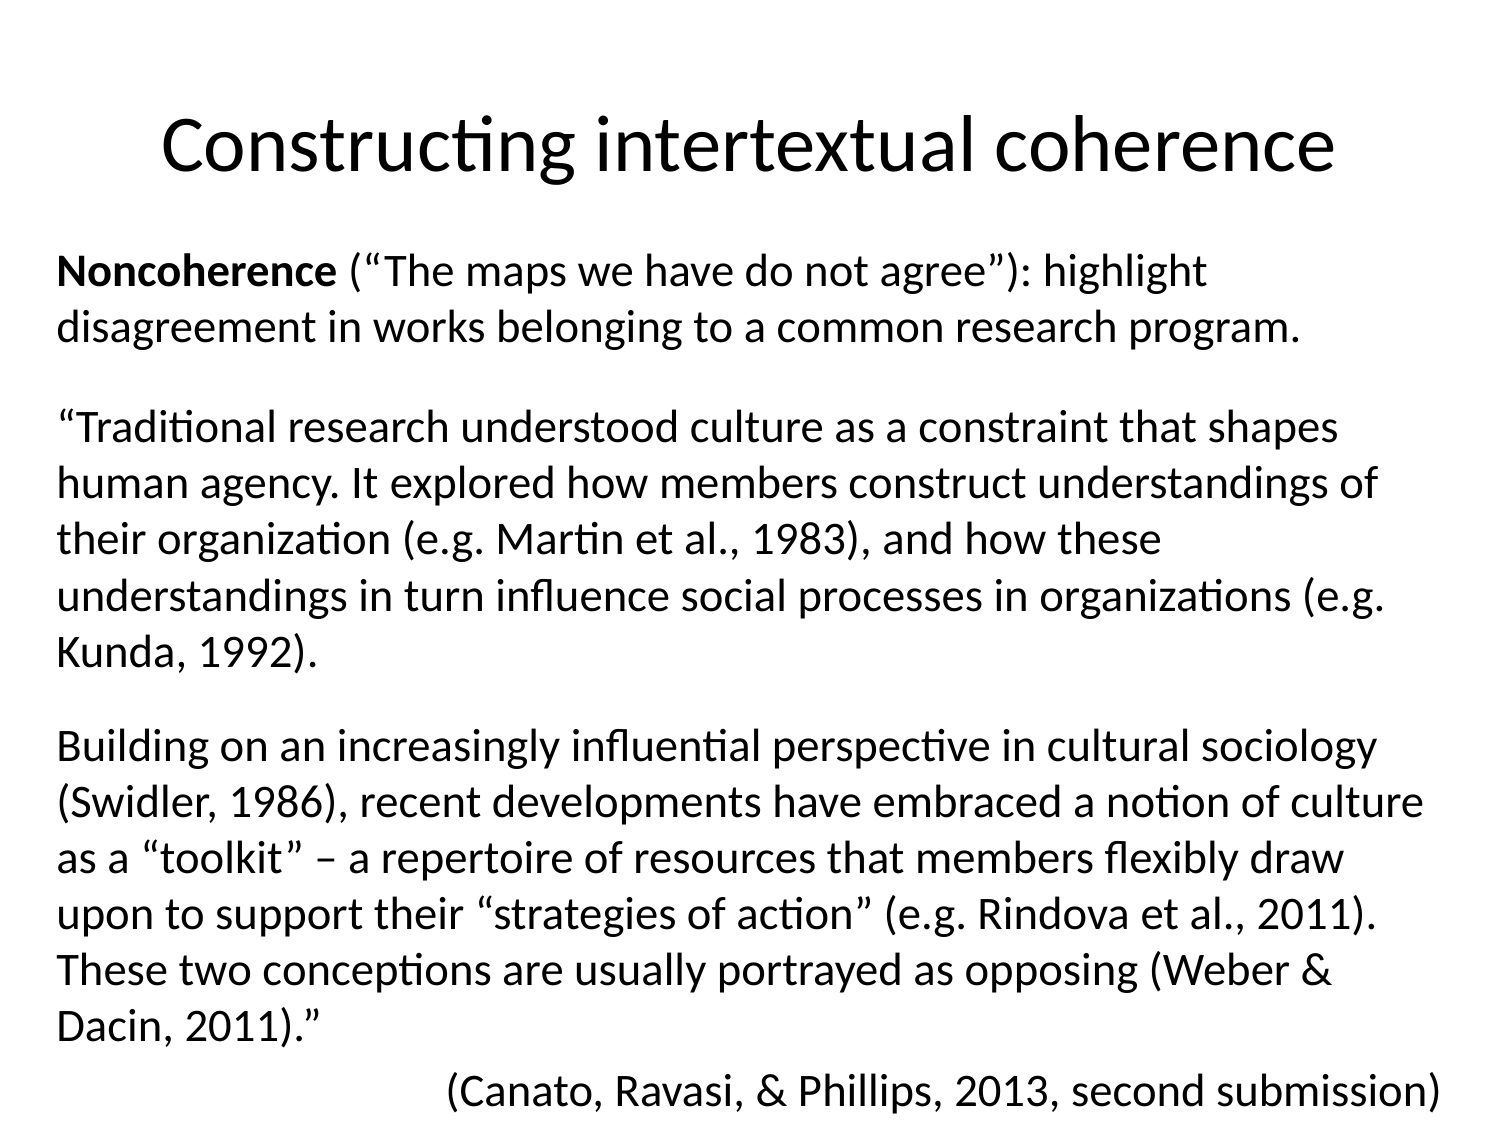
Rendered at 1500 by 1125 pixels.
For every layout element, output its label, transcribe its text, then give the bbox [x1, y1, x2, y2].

title Constructing intertextual coherence [75, 45, 1425, 232]
list Noncoherence (“The maps we have do not agree”): highlight disagreement in works belonging to a common research program. “Traditional research understood culture as a constraint that shapes human agency. It explored how members construct understandings of their organization (e.g. Martin et al., 1983), and how these understandings in turn influence social processes in organizations (e.g. Kunda, 1992). Building on an increasingly influential perspective in cultural sociology (Swidler, 1986), recent developments have embraced a notion of culture as a “toolkit” – a repertoire of resources that members flexibly draw upon to support their “strategies of action” (e.g. Rindova et al., 2011). These two conceptions are usually portrayed as opposing (Weber & Dacin, 2011).” (Canato, Ravasi, & Phillips, 2013, second submission) [41, 232, 1459, 1125]
